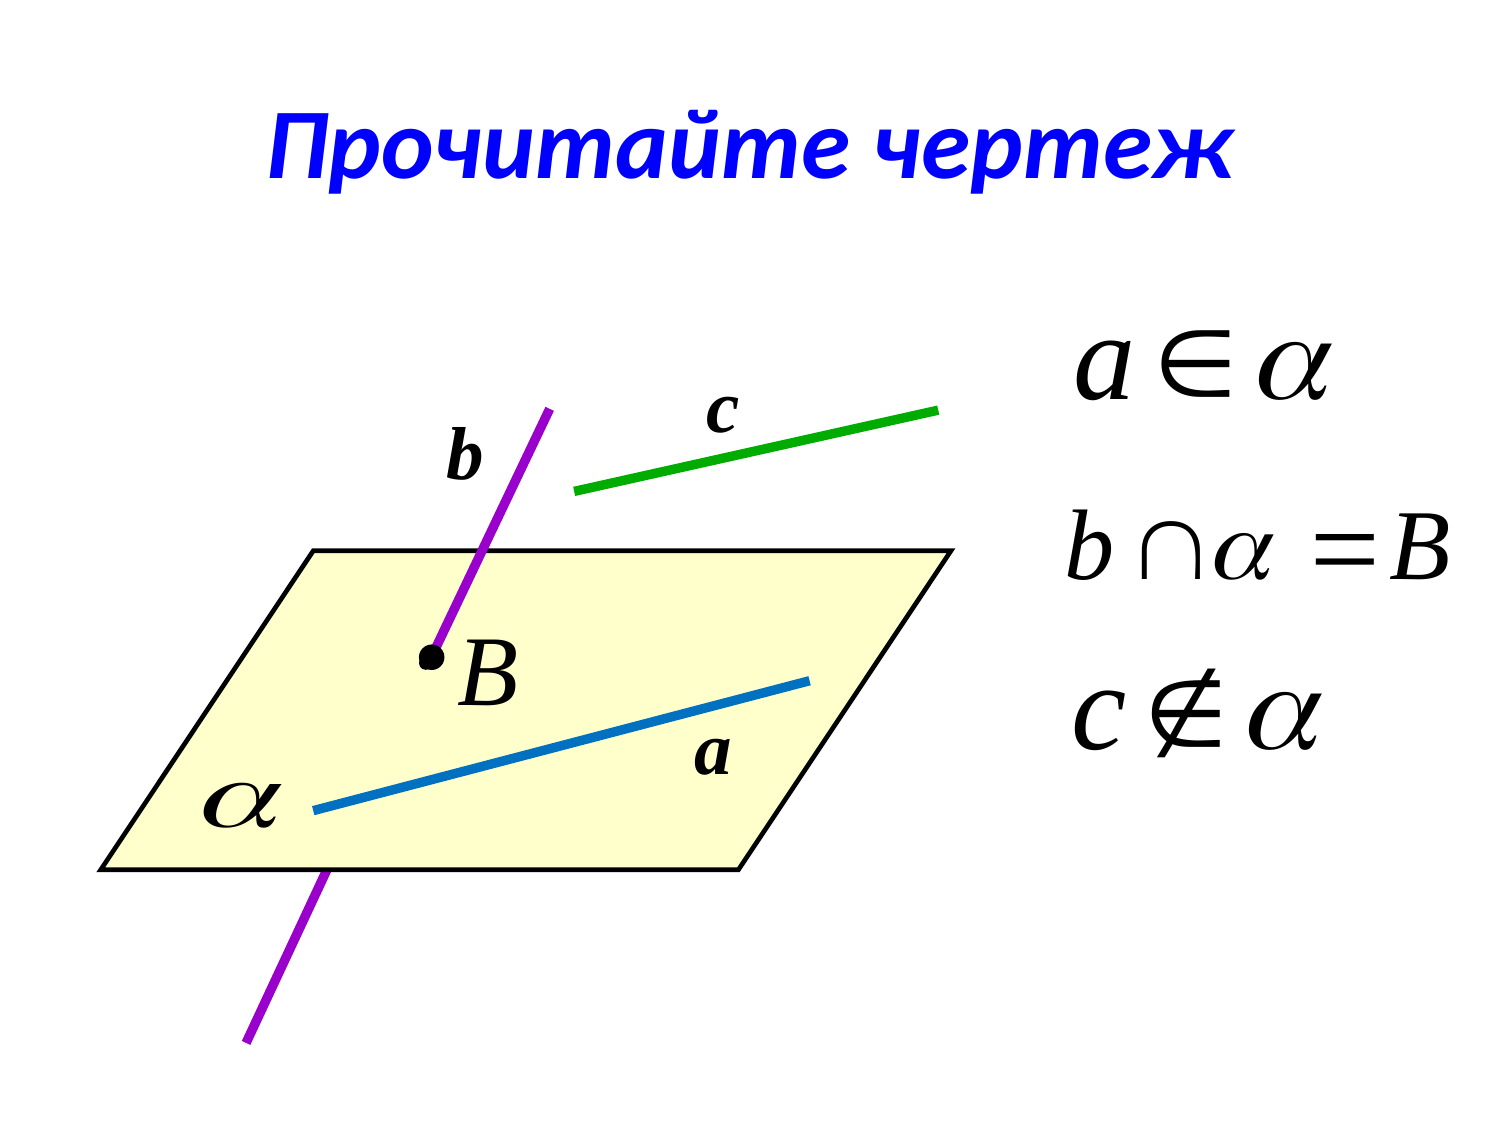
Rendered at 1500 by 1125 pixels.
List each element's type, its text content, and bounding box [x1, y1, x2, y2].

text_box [183, 763, 317, 853]
text_box [1021, 267, 1500, 1125]
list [1054, 316, 1366, 431]
title Прочитайте чертеж [74, 44, 1426, 233]
text_box [419, 645, 444, 670]
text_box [1048, 479, 1471, 621]
text_box a [679, 692, 748, 798]
text_box b [431, 397, 500, 502]
text_box [0, 267, 1010, 1125]
text_box c [691, 350, 755, 455]
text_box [1054, 655, 1356, 781]
text_box B [443, 597, 540, 733]
